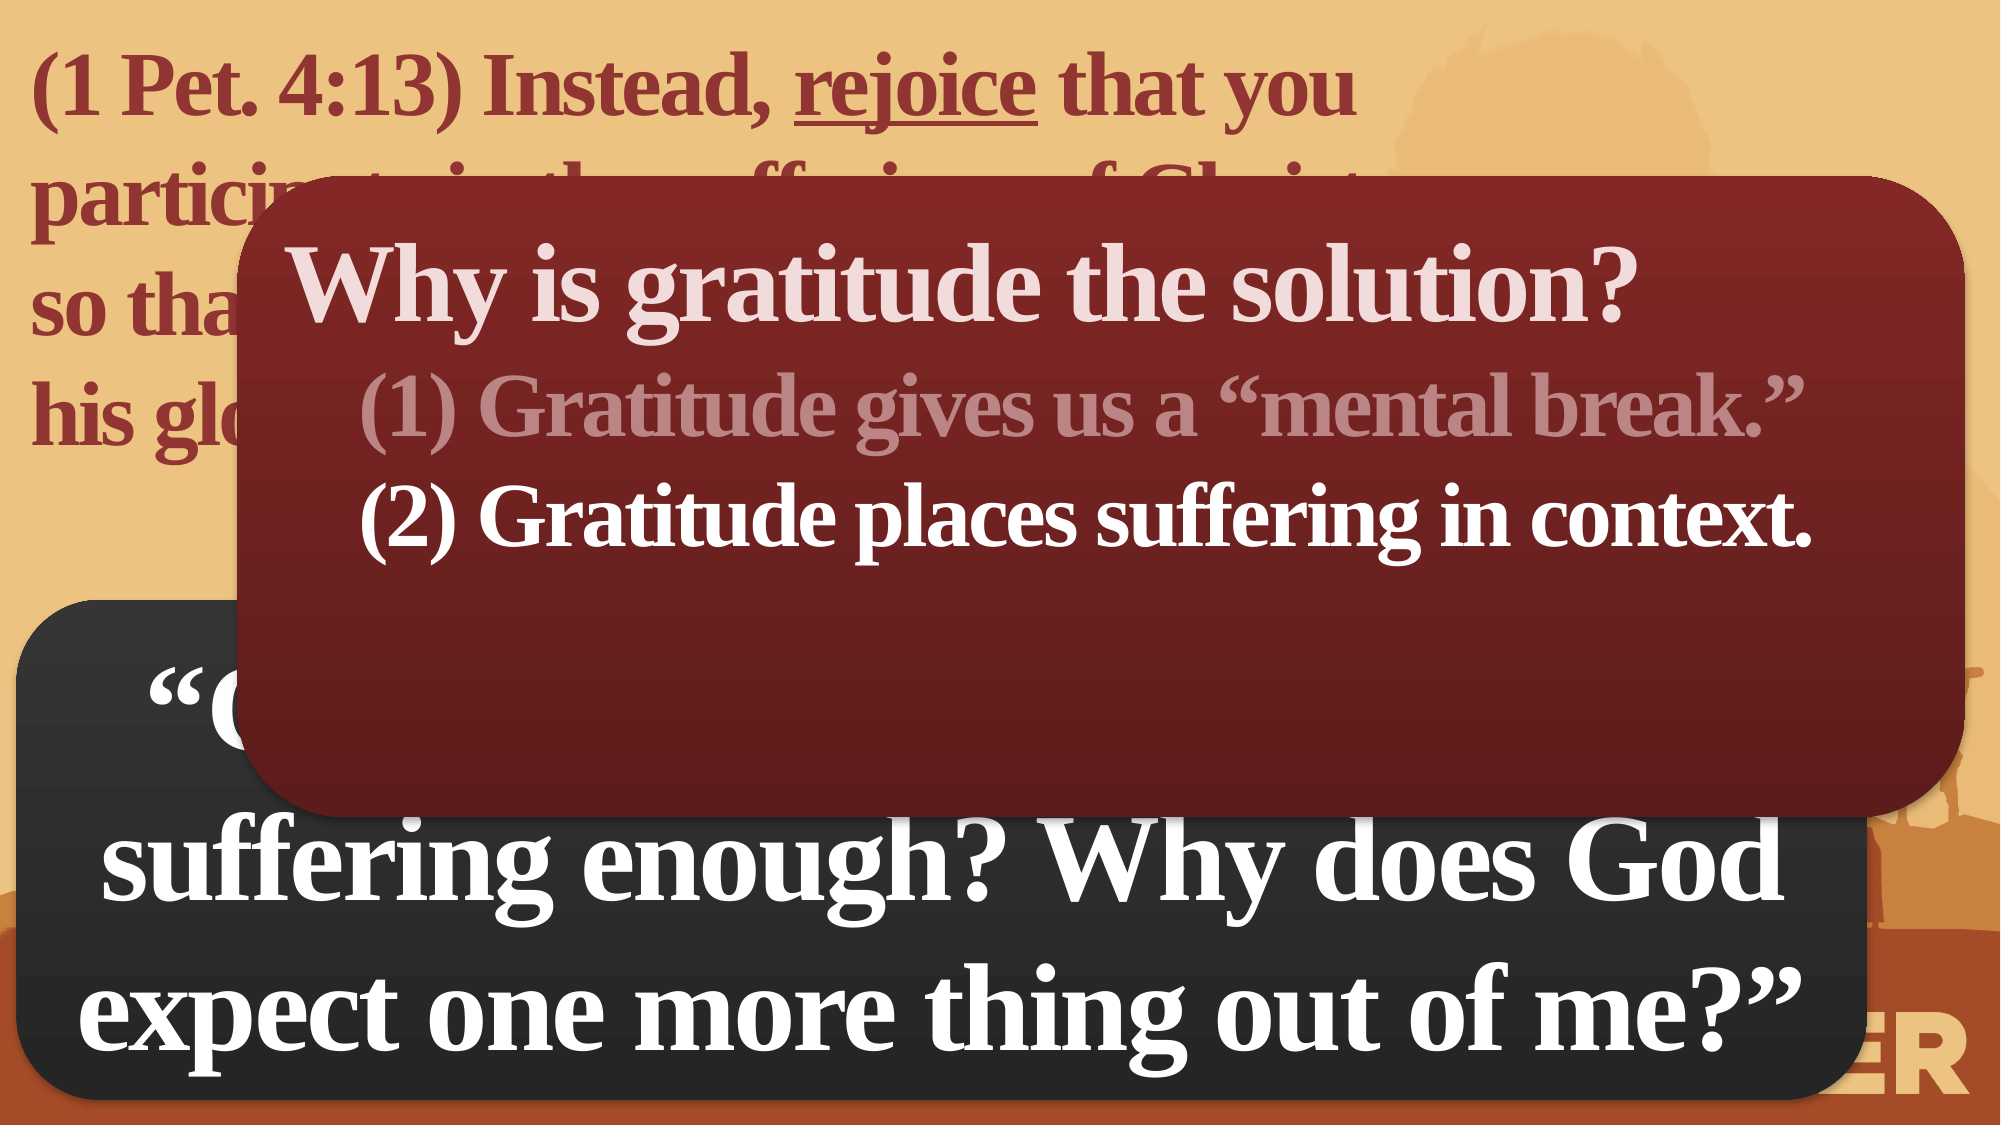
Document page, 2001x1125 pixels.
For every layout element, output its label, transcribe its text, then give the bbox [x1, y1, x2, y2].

picture [0, 0, 2001, 1125]
text_box Why is gratitude the solution? (1) Gratitude gives us a “mental break.” (2) Gratitude places suffering in context. [235, 174, 1968, 820]
text_box (1 Pet. 4:13) Instead, rejoice that you participate in the sufferings of Christ, so that you may be overjoyed when his glory is revealed. [16, 16, 1413, 472]
text_box “Can’t you see that I’m already suffering enough? Why does God expect one more thing out of me?” [14, 597, 1870, 1103]
